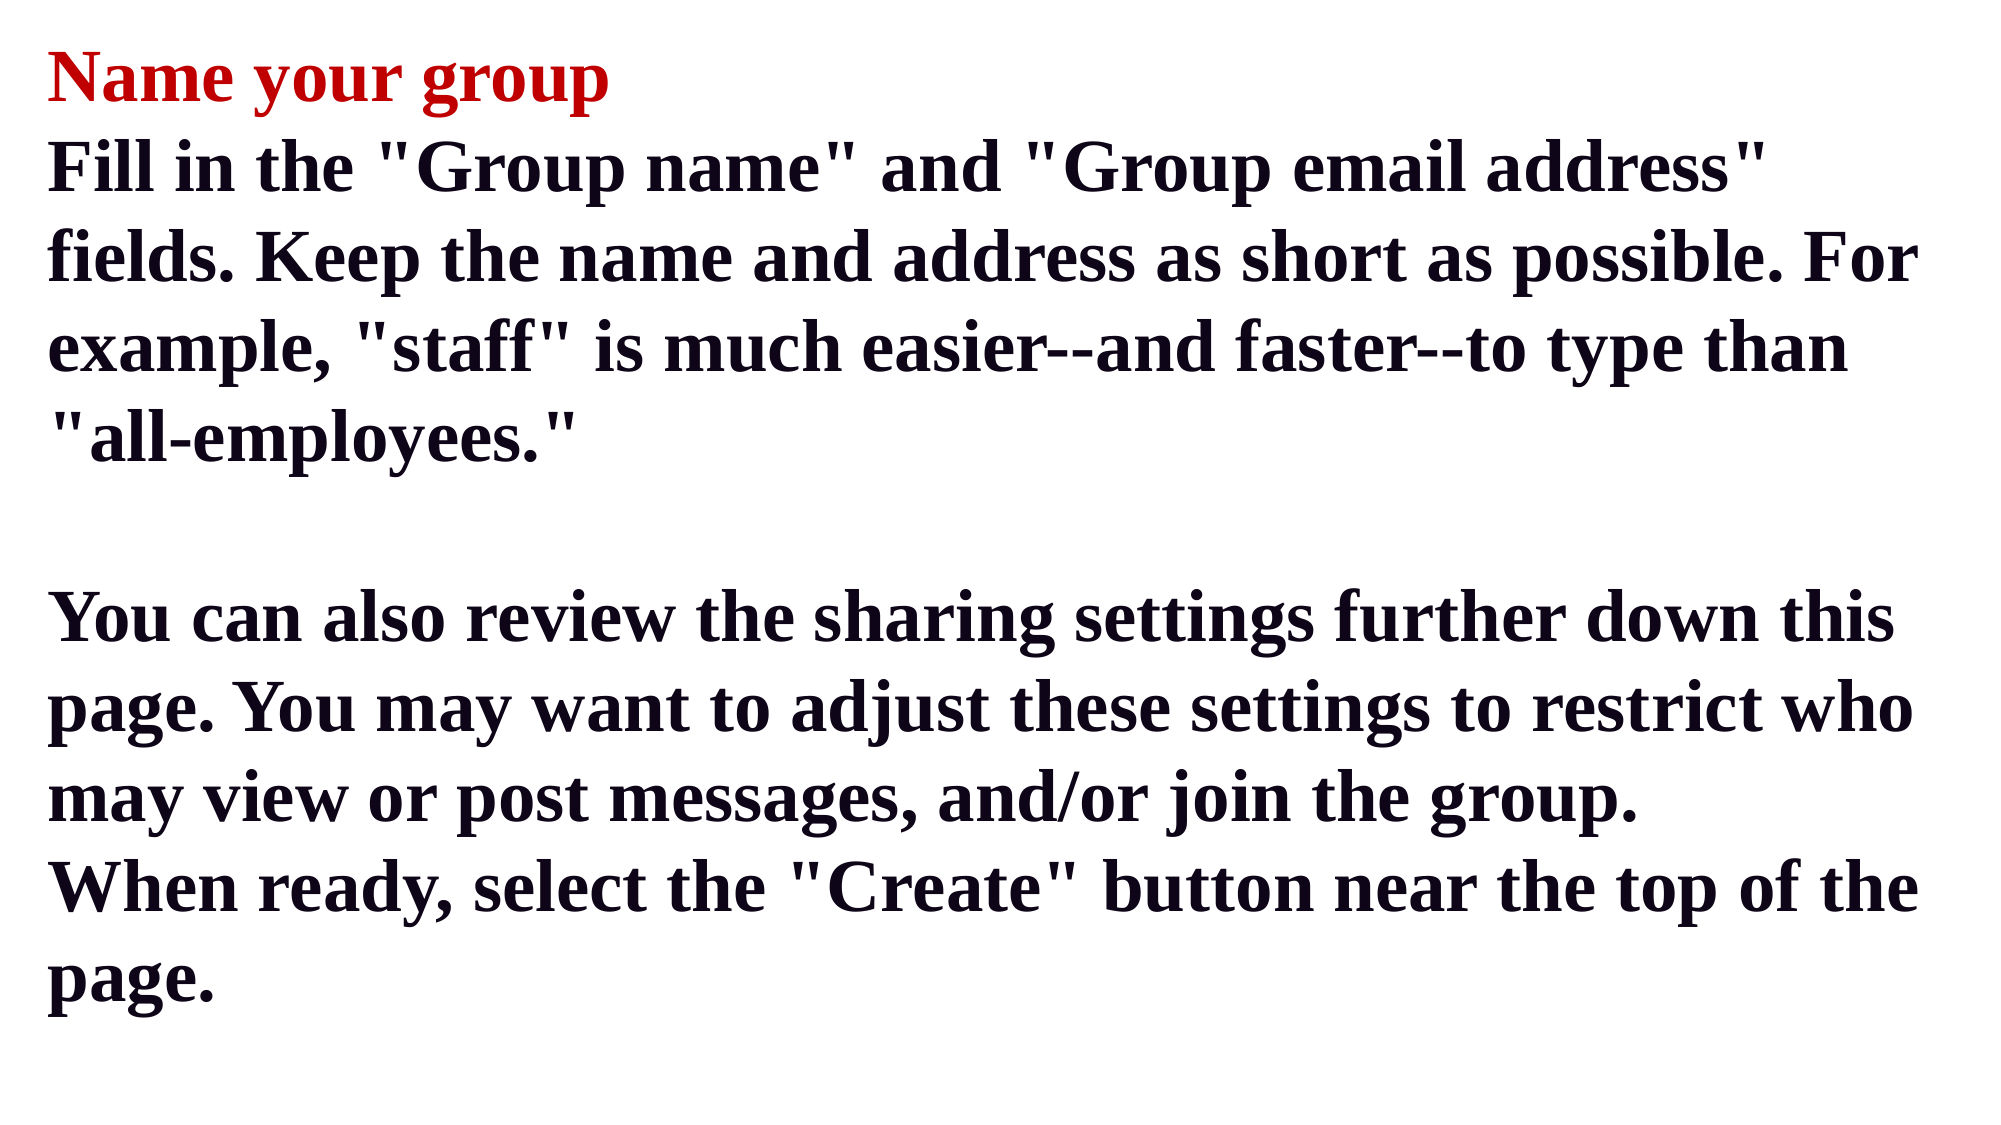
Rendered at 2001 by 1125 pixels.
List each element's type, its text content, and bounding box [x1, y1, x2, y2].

text_box Name your group Fill in the "Group name" and "Group email address" fields. Keep the name and address as short as possible. For example, "staff" is much easier--and faster--to type than "all-employees." You can also review the sharing settings further down this page. You may want to adjust these settings to restrict who may view or post messages, and/or join the group. When ready, select the "Create" button near the top of the page. [32, 19, 1968, 1025]
